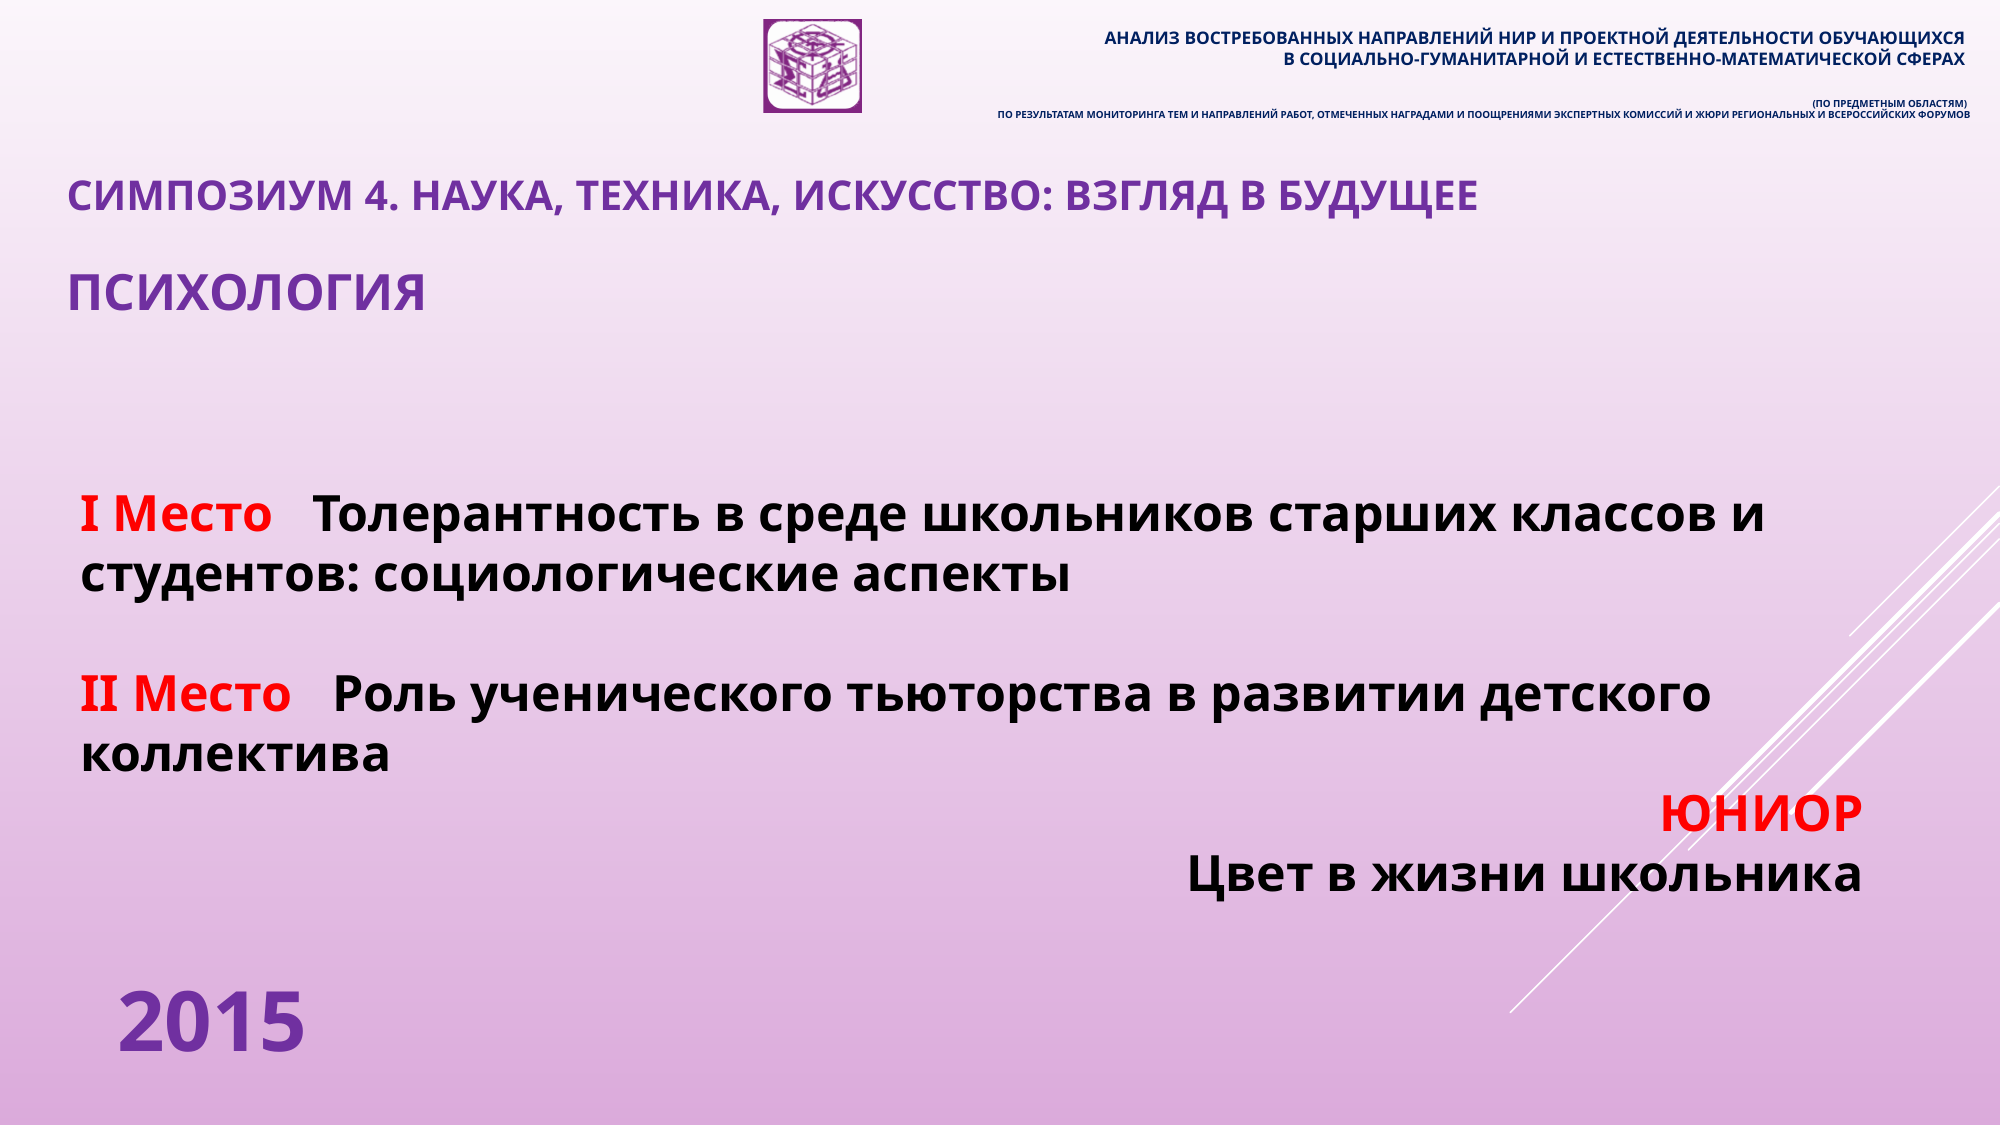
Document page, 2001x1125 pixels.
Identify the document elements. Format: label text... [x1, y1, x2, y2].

text_box I Место Толерантность в среде школьников старших классов и студентов: социологические аспекты II Место Роль ученического тьюторства в развитии детского коллектива ЮНИОР Цвет в жизни школьника [65, 350, 1879, 1033]
title СИМПОЗИУМ 4. НАУКА, ТЕХНИКА, ИСКУССТВО: ВЗГЛЯД В БУДУЩЕЕ [51, 146, 1616, 242]
text_box Анализ востребованных направлений нир и проектной деятельности обучающихся в социально-гуманитарной и естественно-математической сферах (по предметным областям) по результатам мониторинга тем и направлений работ, отмеченных наградами и поощрениями экспертных комиссий и жюри региональных и всероссийских форумов [288, 18, 1985, 130]
text_box [63, 338, 1628, 1004]
text_box 2015 [90, 962, 323, 1074]
text_box ПСИХОЛОГИЯ [51, 242, 1616, 339]
